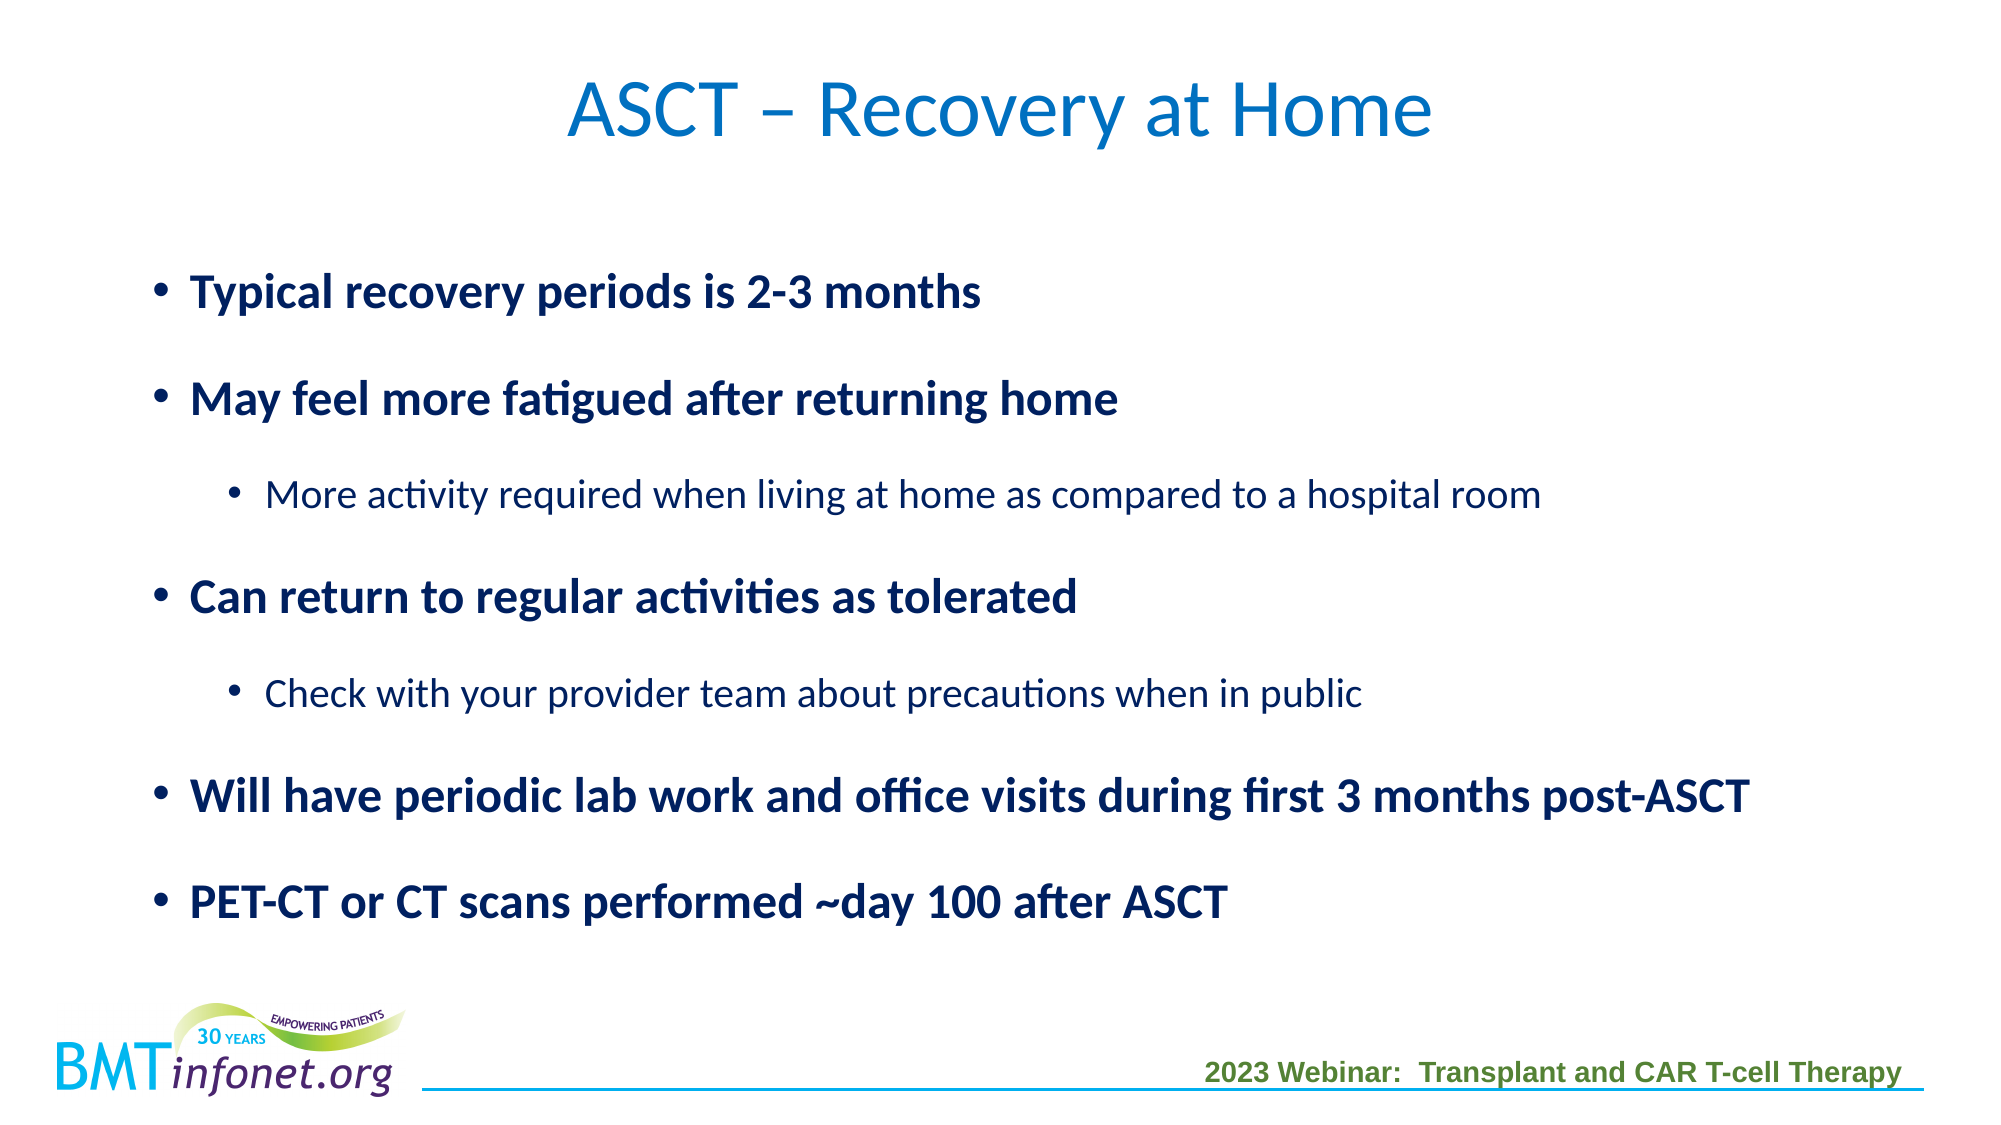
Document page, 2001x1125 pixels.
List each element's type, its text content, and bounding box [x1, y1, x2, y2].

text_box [57, 1003, 1943, 1097]
title ASCT – Recovery at Home [107, 0, 1895, 219]
list Typical recovery periods is 2-3 months May feel more fatigued after returning home More activity required when living at home as compared to a hospital room Can return to regular activities as tolerated Check with your provider team about precautions when in public Will have periodic lab work and office visits during first 3 months post-ASCT PET-CT or CT scans performed ~day 100 after ASCT [137, 221, 1863, 967]
